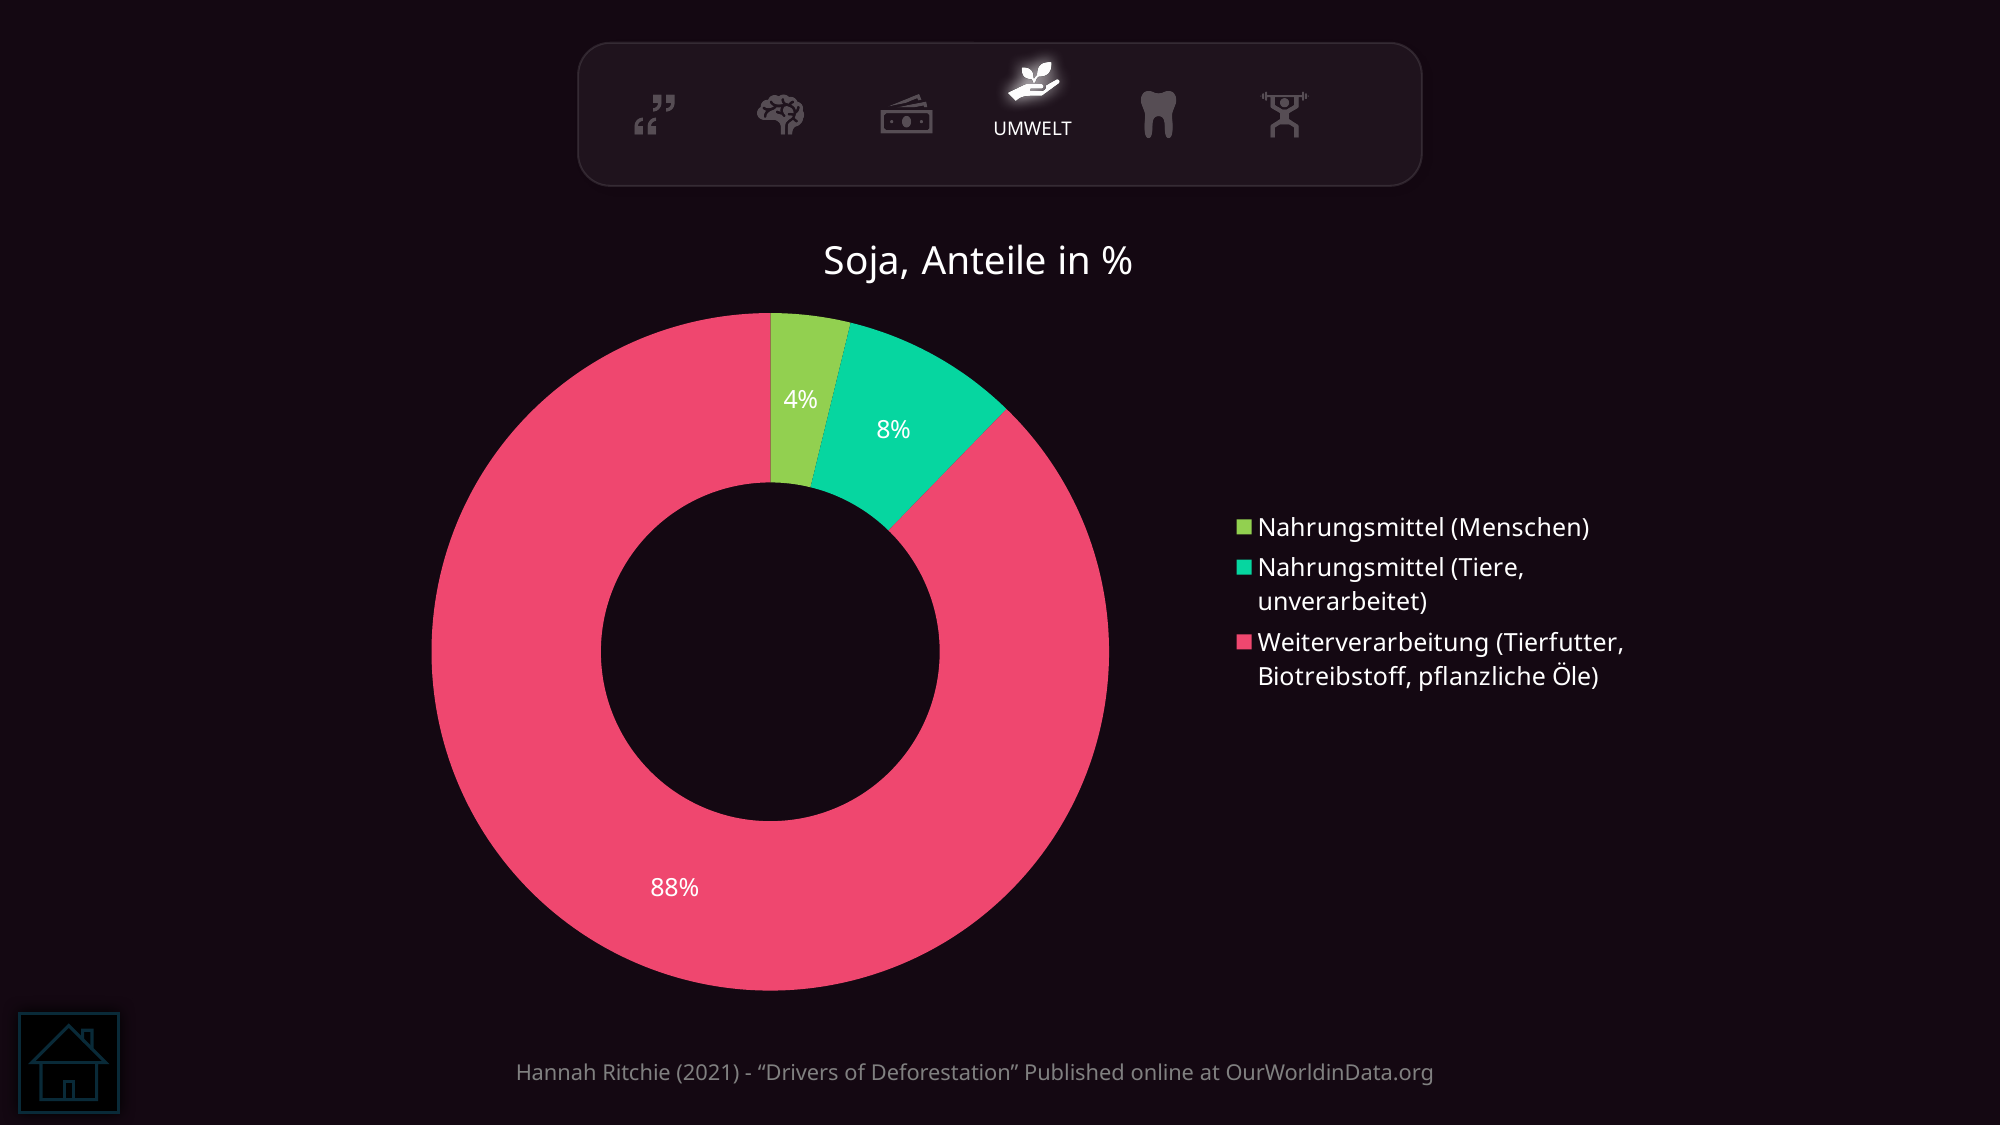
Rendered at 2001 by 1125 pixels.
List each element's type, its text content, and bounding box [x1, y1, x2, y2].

list Habt ihr noch Fragen zu Veganismus? Oder Was hält euch ab Vegan zu werden? Kommt mit uns gerne ins Gespräch [994, 42, 1072, 109]
picture [1004, 52, 1062, 110]
picture [625, 85, 683, 143]
picture [1256, 85, 1314, 143]
text_box [18, 1012, 120, 1114]
text_box Hannah Ritchie (2021) - “Drivers of Deforestation” Published online at OurWorldinData.org [500, 1051, 1457, 1093]
text_box UMWELT [978, 109, 1087, 147]
picture [878, 85, 936, 143]
chart [311, 195, 1646, 1008]
picture [751, 85, 809, 143]
text_box [576, 41, 1424, 188]
picture [1130, 85, 1188, 143]
